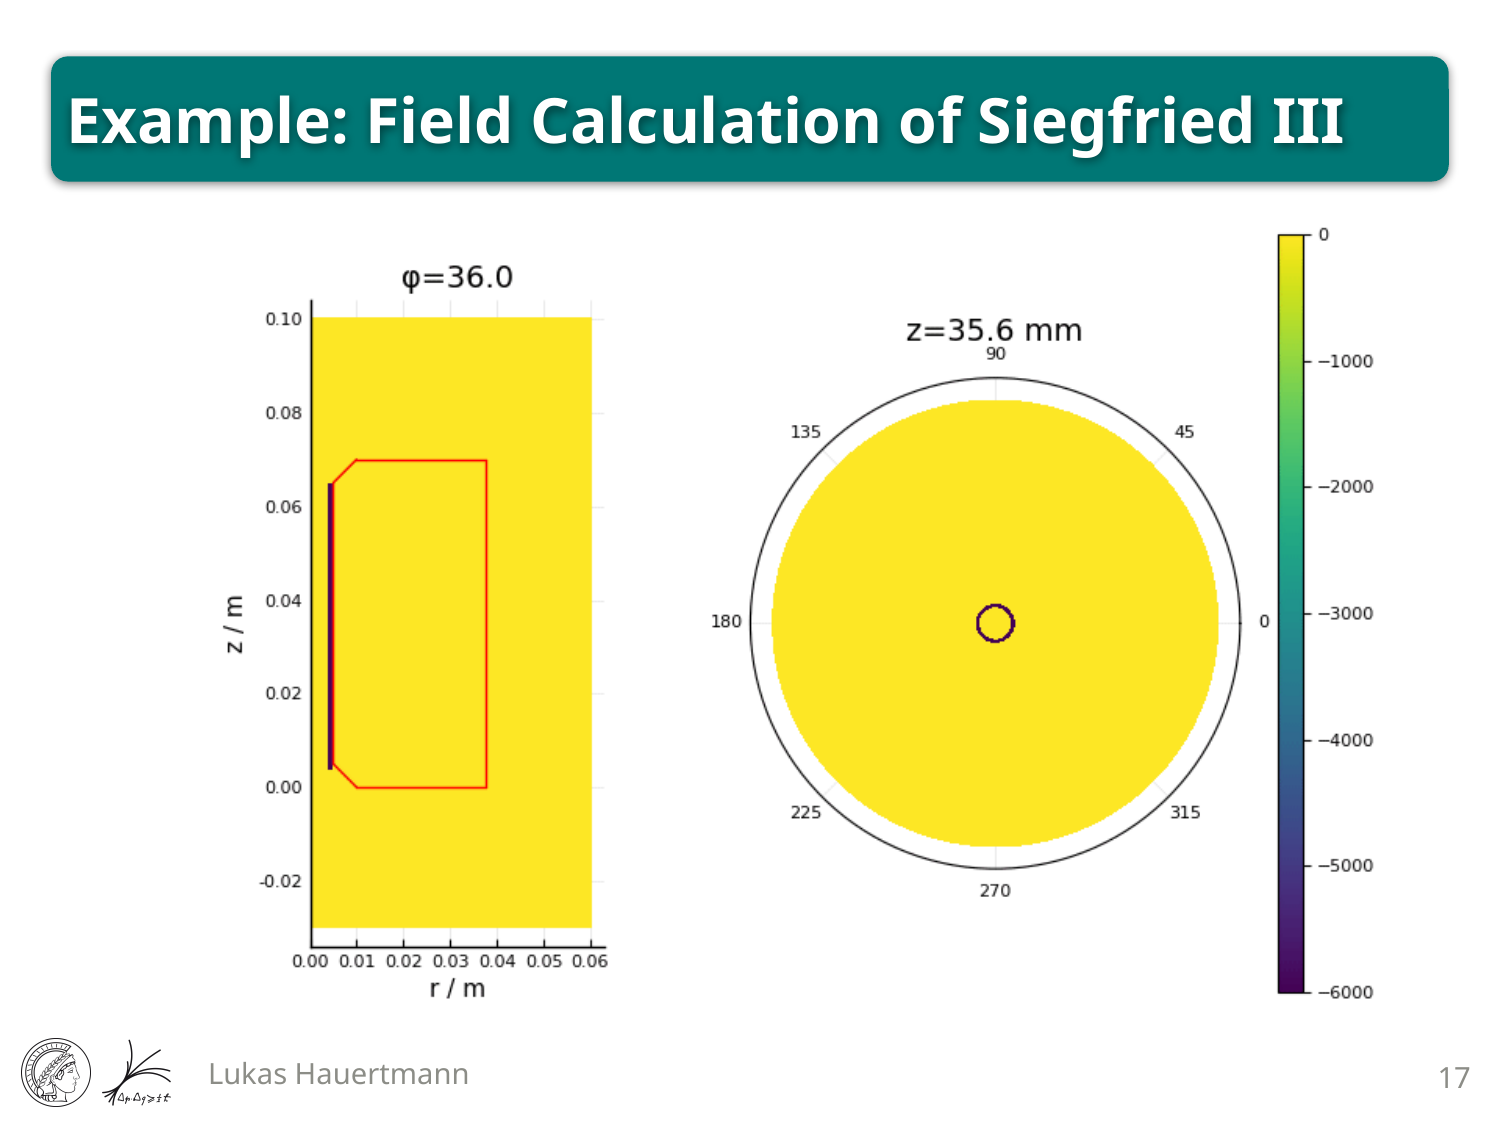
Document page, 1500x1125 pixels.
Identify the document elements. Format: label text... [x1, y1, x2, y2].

slide_number Lukas Hauertmann [193, 1039, 515, 1106]
slide_number 17 [1395, 1045, 1486, 1113]
picture [124, 222, 1376, 1005]
picture [102, 1039, 171, 1106]
title Example: Field Calculation of Siegfried III [51, 56, 1449, 182]
picture [21, 1038, 91, 1107]
